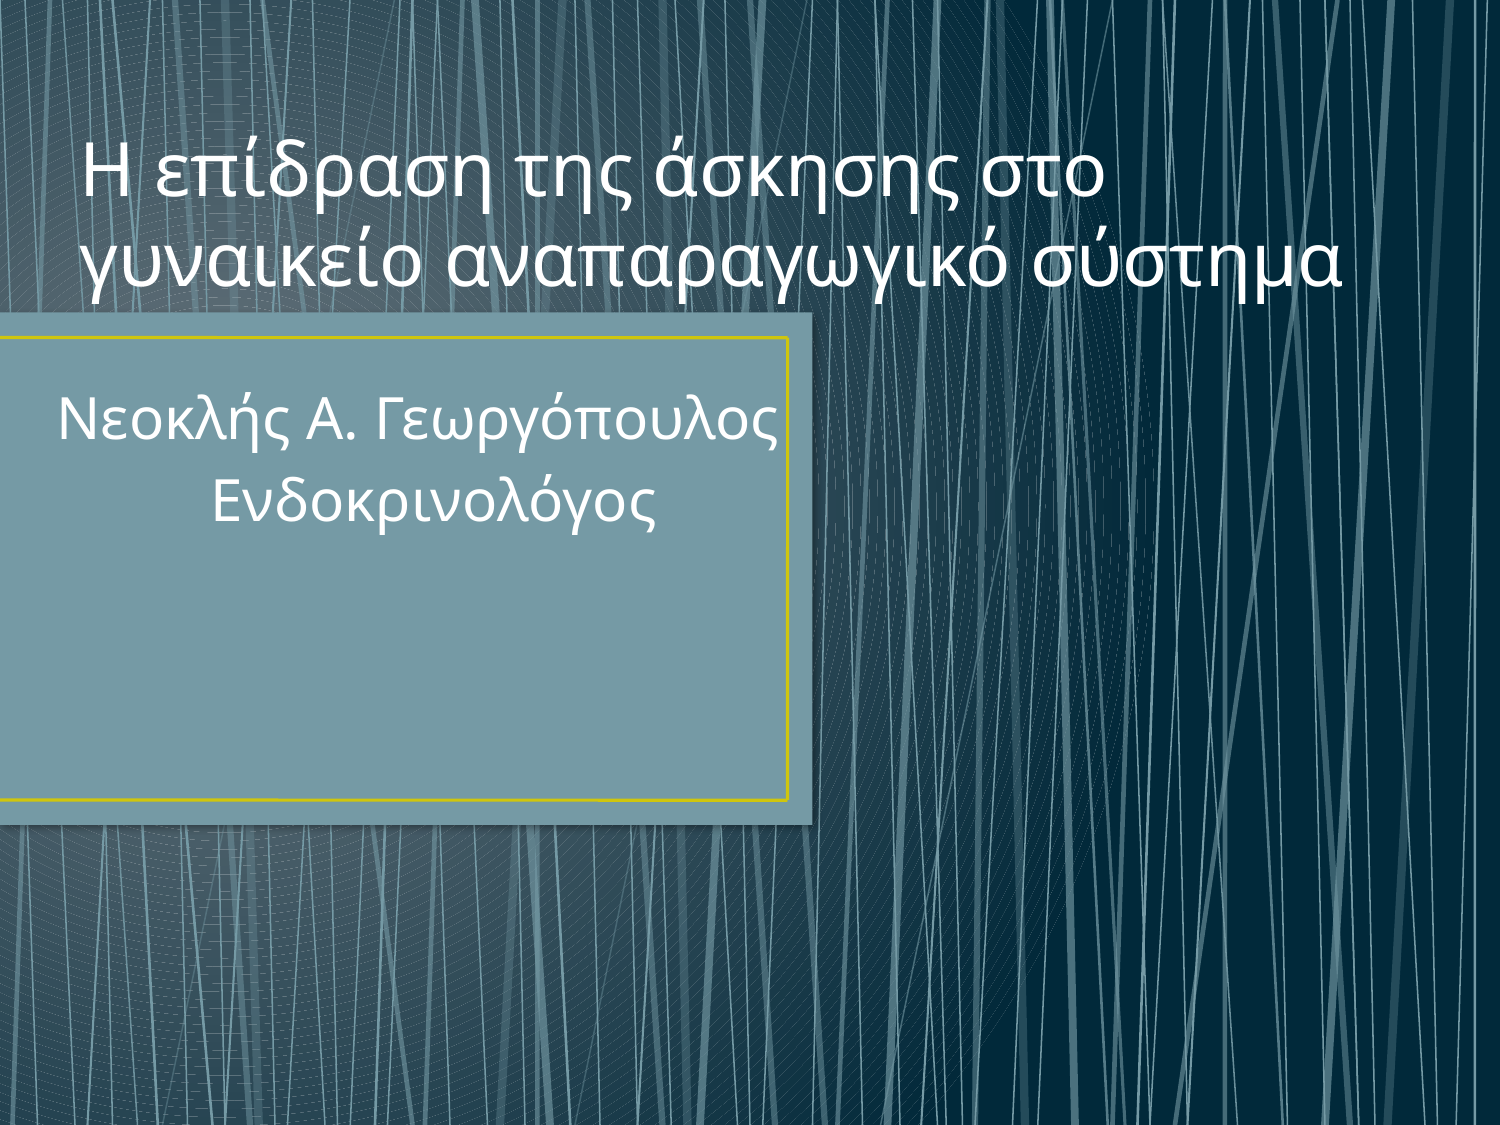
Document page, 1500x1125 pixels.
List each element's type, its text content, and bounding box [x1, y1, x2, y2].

subtitle Νεοκλής Α. Γεωργόπουλος Ενδοκρινολόγος [0, 373, 967, 575]
text_box Η επίδραση της άσκησης στο γυναικείο αναπαραγωγικό σύστημα [64, 113, 1459, 309]
